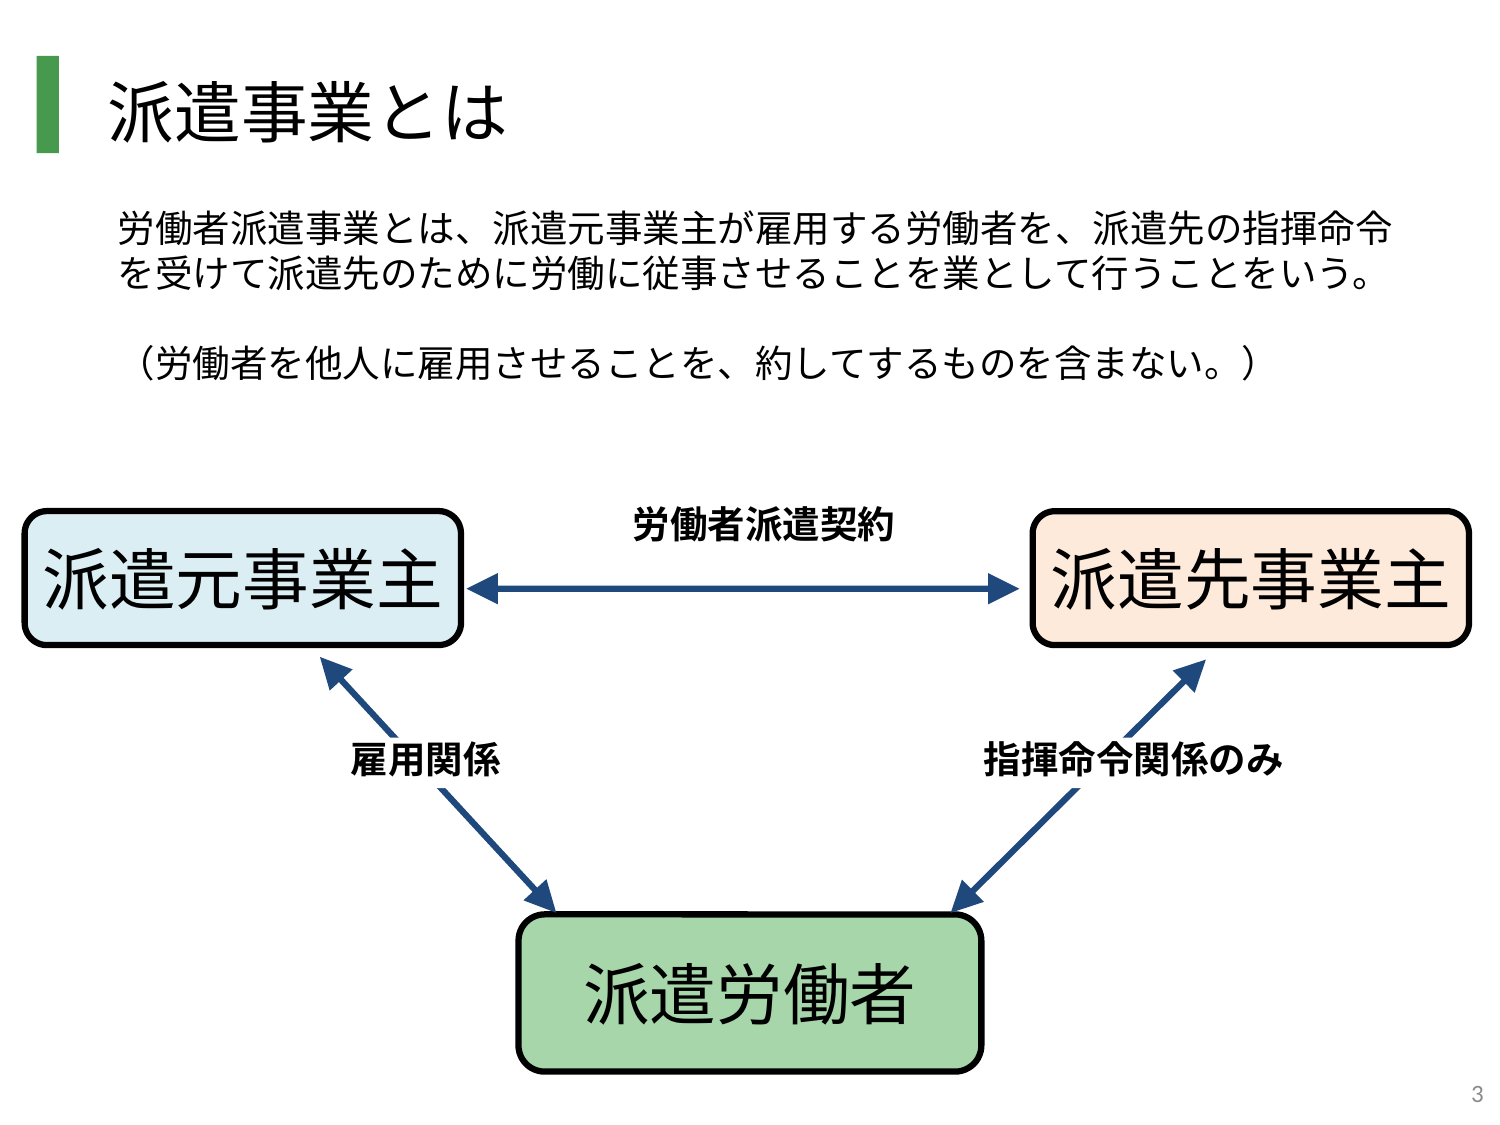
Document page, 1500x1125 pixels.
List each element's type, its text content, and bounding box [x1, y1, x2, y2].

text_box 労働者派遣契約 [546, 502, 982, 554]
slide_number 3 [1148, 1062, 1499, 1122]
text_box 派遣先事業主 [1032, 511, 1470, 646]
text_box [441, 789, 557, 913]
text_box [35, 54, 61, 155]
text_box [466, 578, 1020, 600]
text_box [950, 789, 1076, 913]
text_box [319, 656, 395, 737]
text_box 派遣元事業主 [24, 511, 462, 646]
text_box 雇用関係 [284, 737, 567, 789]
text_box 労働者派遣事業とは、派遣元事業主が雇用する労働者を、派遣先の指揮命令を受けて派遣先のために労働に従事させることを業として行うことをいう。 （労働者を他人に雇用させることを、約してするものを含まない。） [102, 197, 1425, 451]
text_box 派遣労働者 [518, 914, 982, 1072]
text_box [1127, 659, 1206, 737]
title 派遣事業とは [90, 9, 526, 213]
text_box 指揮命令関係のみ [968, 737, 1329, 789]
